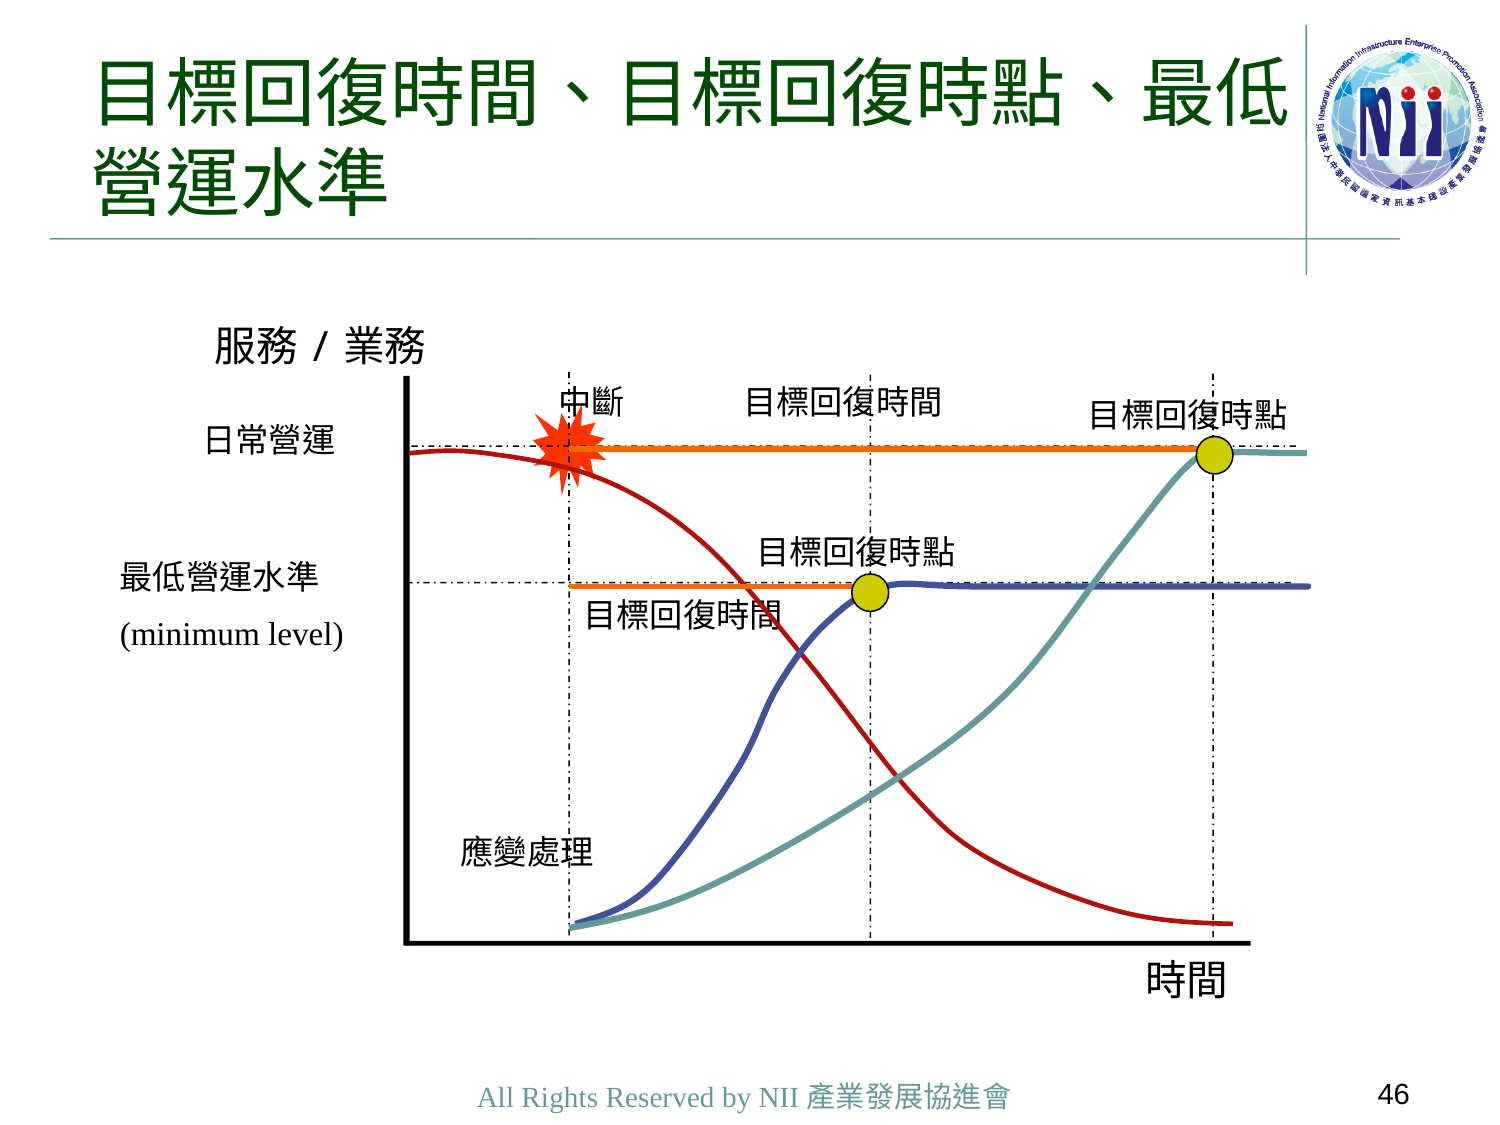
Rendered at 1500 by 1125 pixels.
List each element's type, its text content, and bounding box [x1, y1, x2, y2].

title 目標回復時間、目標回復時點、最低營運水準 [74, 19, 1313, 233]
slide_number 46 [1074, 1042, 1426, 1118]
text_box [141, 311, 1341, 1012]
picture [1316, 38, 1488, 208]
footer All Rights Reserved by NII產業發展協進會 [383, 1070, 1074, 1111]
